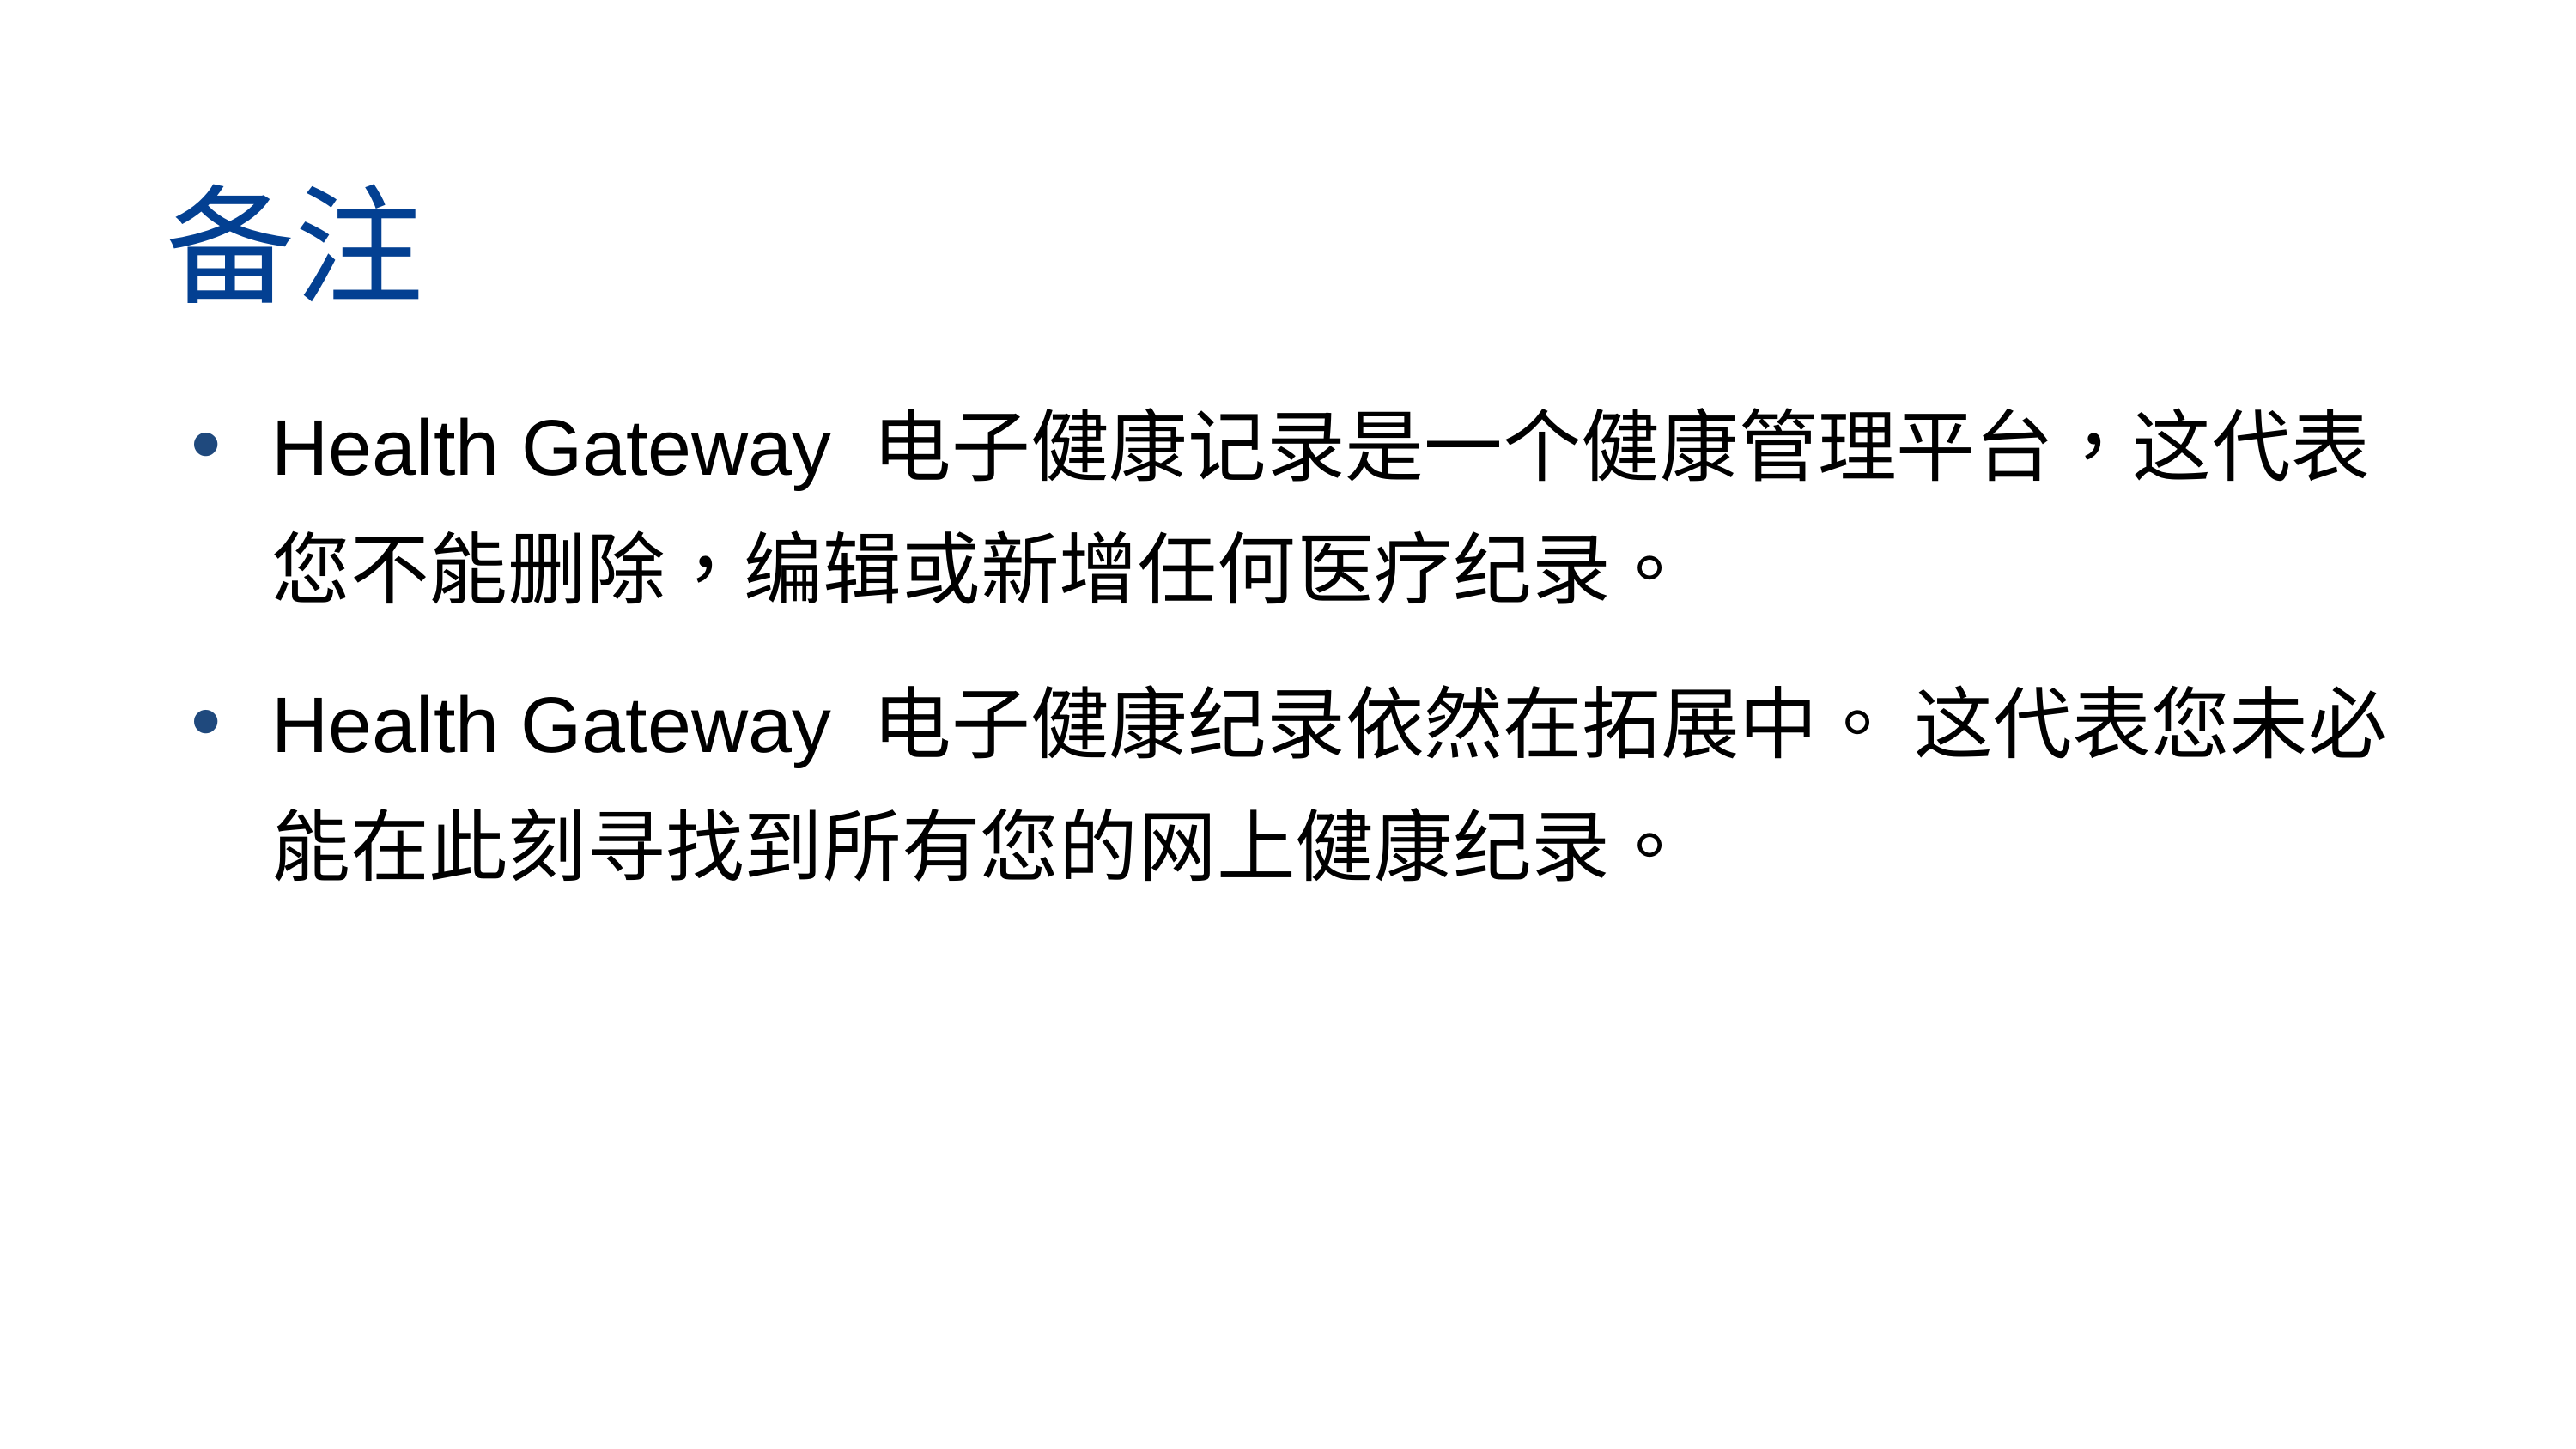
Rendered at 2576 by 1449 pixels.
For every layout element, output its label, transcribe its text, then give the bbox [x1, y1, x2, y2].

text_box Health Gateway 电子健康记录是一个健康管理平台，这代表您不能删除，编辑或新增任何医疗纪录。 Health Gateway 电子健康纪录依然在拓展中。 这代表您未必能在此刻寻找到所有您的网上健康纪录。 [183, 367, 2393, 1165]
text_box 备注 [166, 149, 2538, 326]
